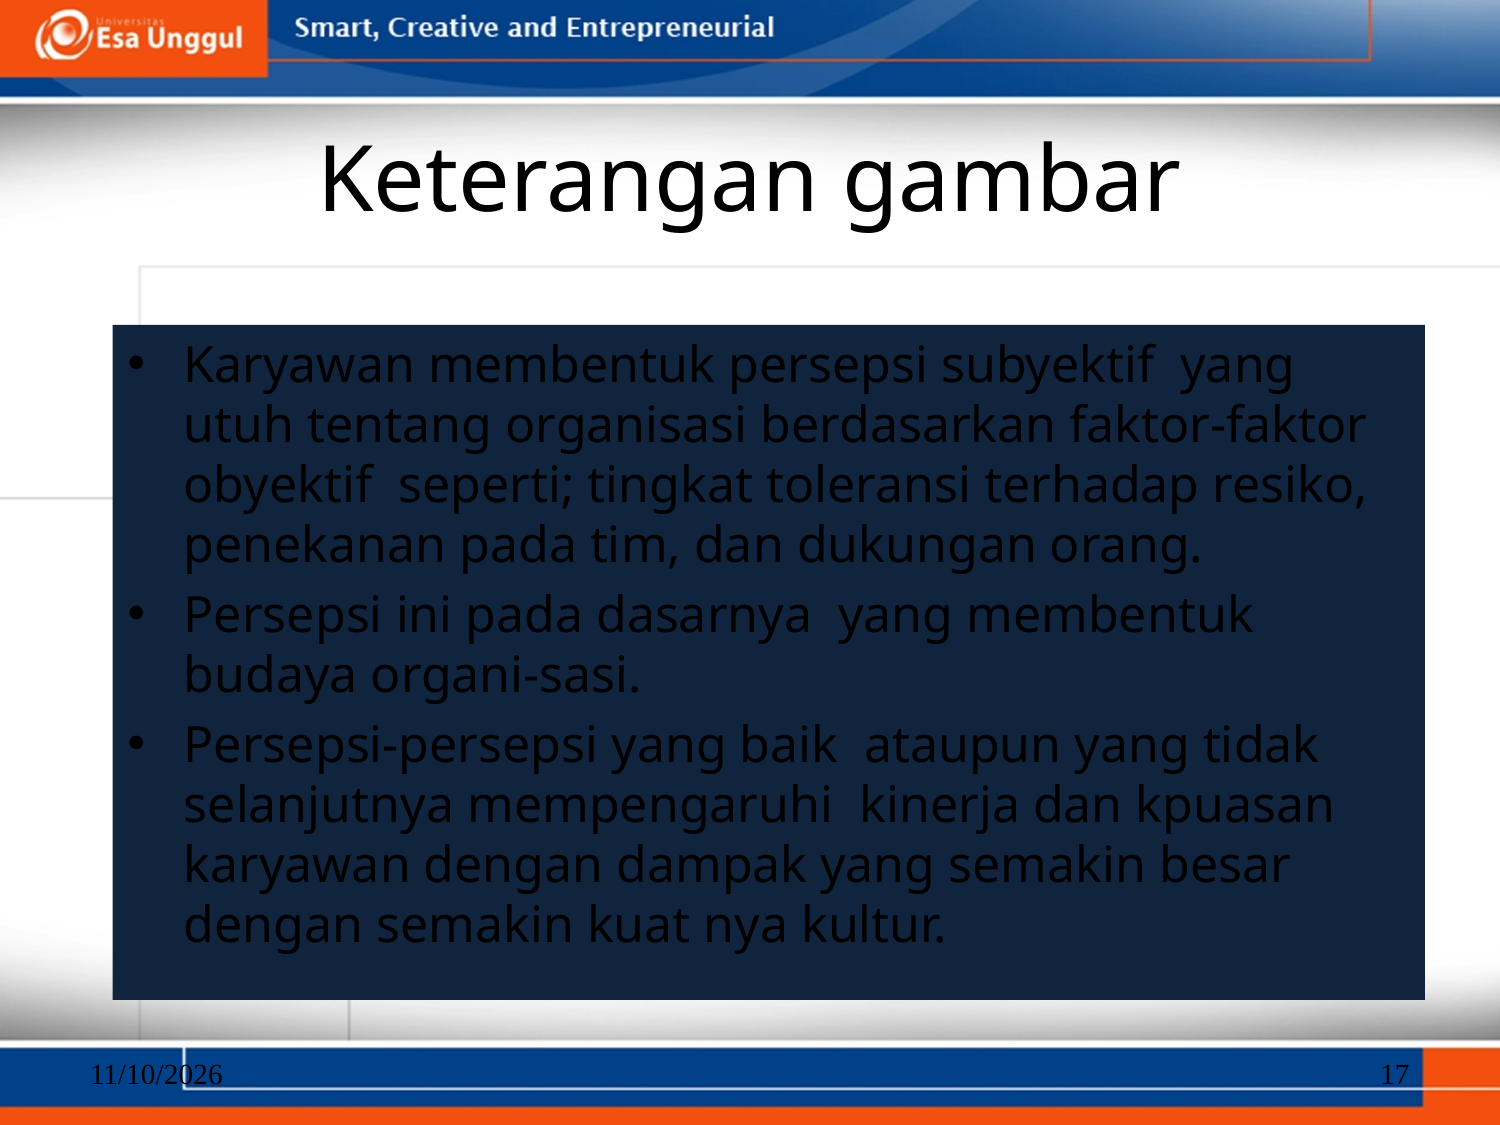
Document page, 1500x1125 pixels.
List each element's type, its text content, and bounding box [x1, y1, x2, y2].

slide_number 17 [1250, 1042, 1425, 1103]
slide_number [75, 1042, 645, 1103]
title Keterangan gambar [75, 99, 1425, 250]
picture [0, 0, 1500, 1125]
list Karyawan membentuk persepsi subyektif yang utuh tentang organisasi berdasarkan faktor-faktor obyektif seperti; tingkat toleransi terhadap resiko, penekanan pada tim, dan dukungan orang. Persepsi ini pada dasarnya yang membentuk budaya organi-sasi. Persepsi-persepsi yang baik ataupun yang tidak selanjutnya mempengaruhi kinerja dan kpuasan karyawan dengan dampak yang semakin besar dengan semakin kuat nya kultur. [112, 324, 1425, 1000]
